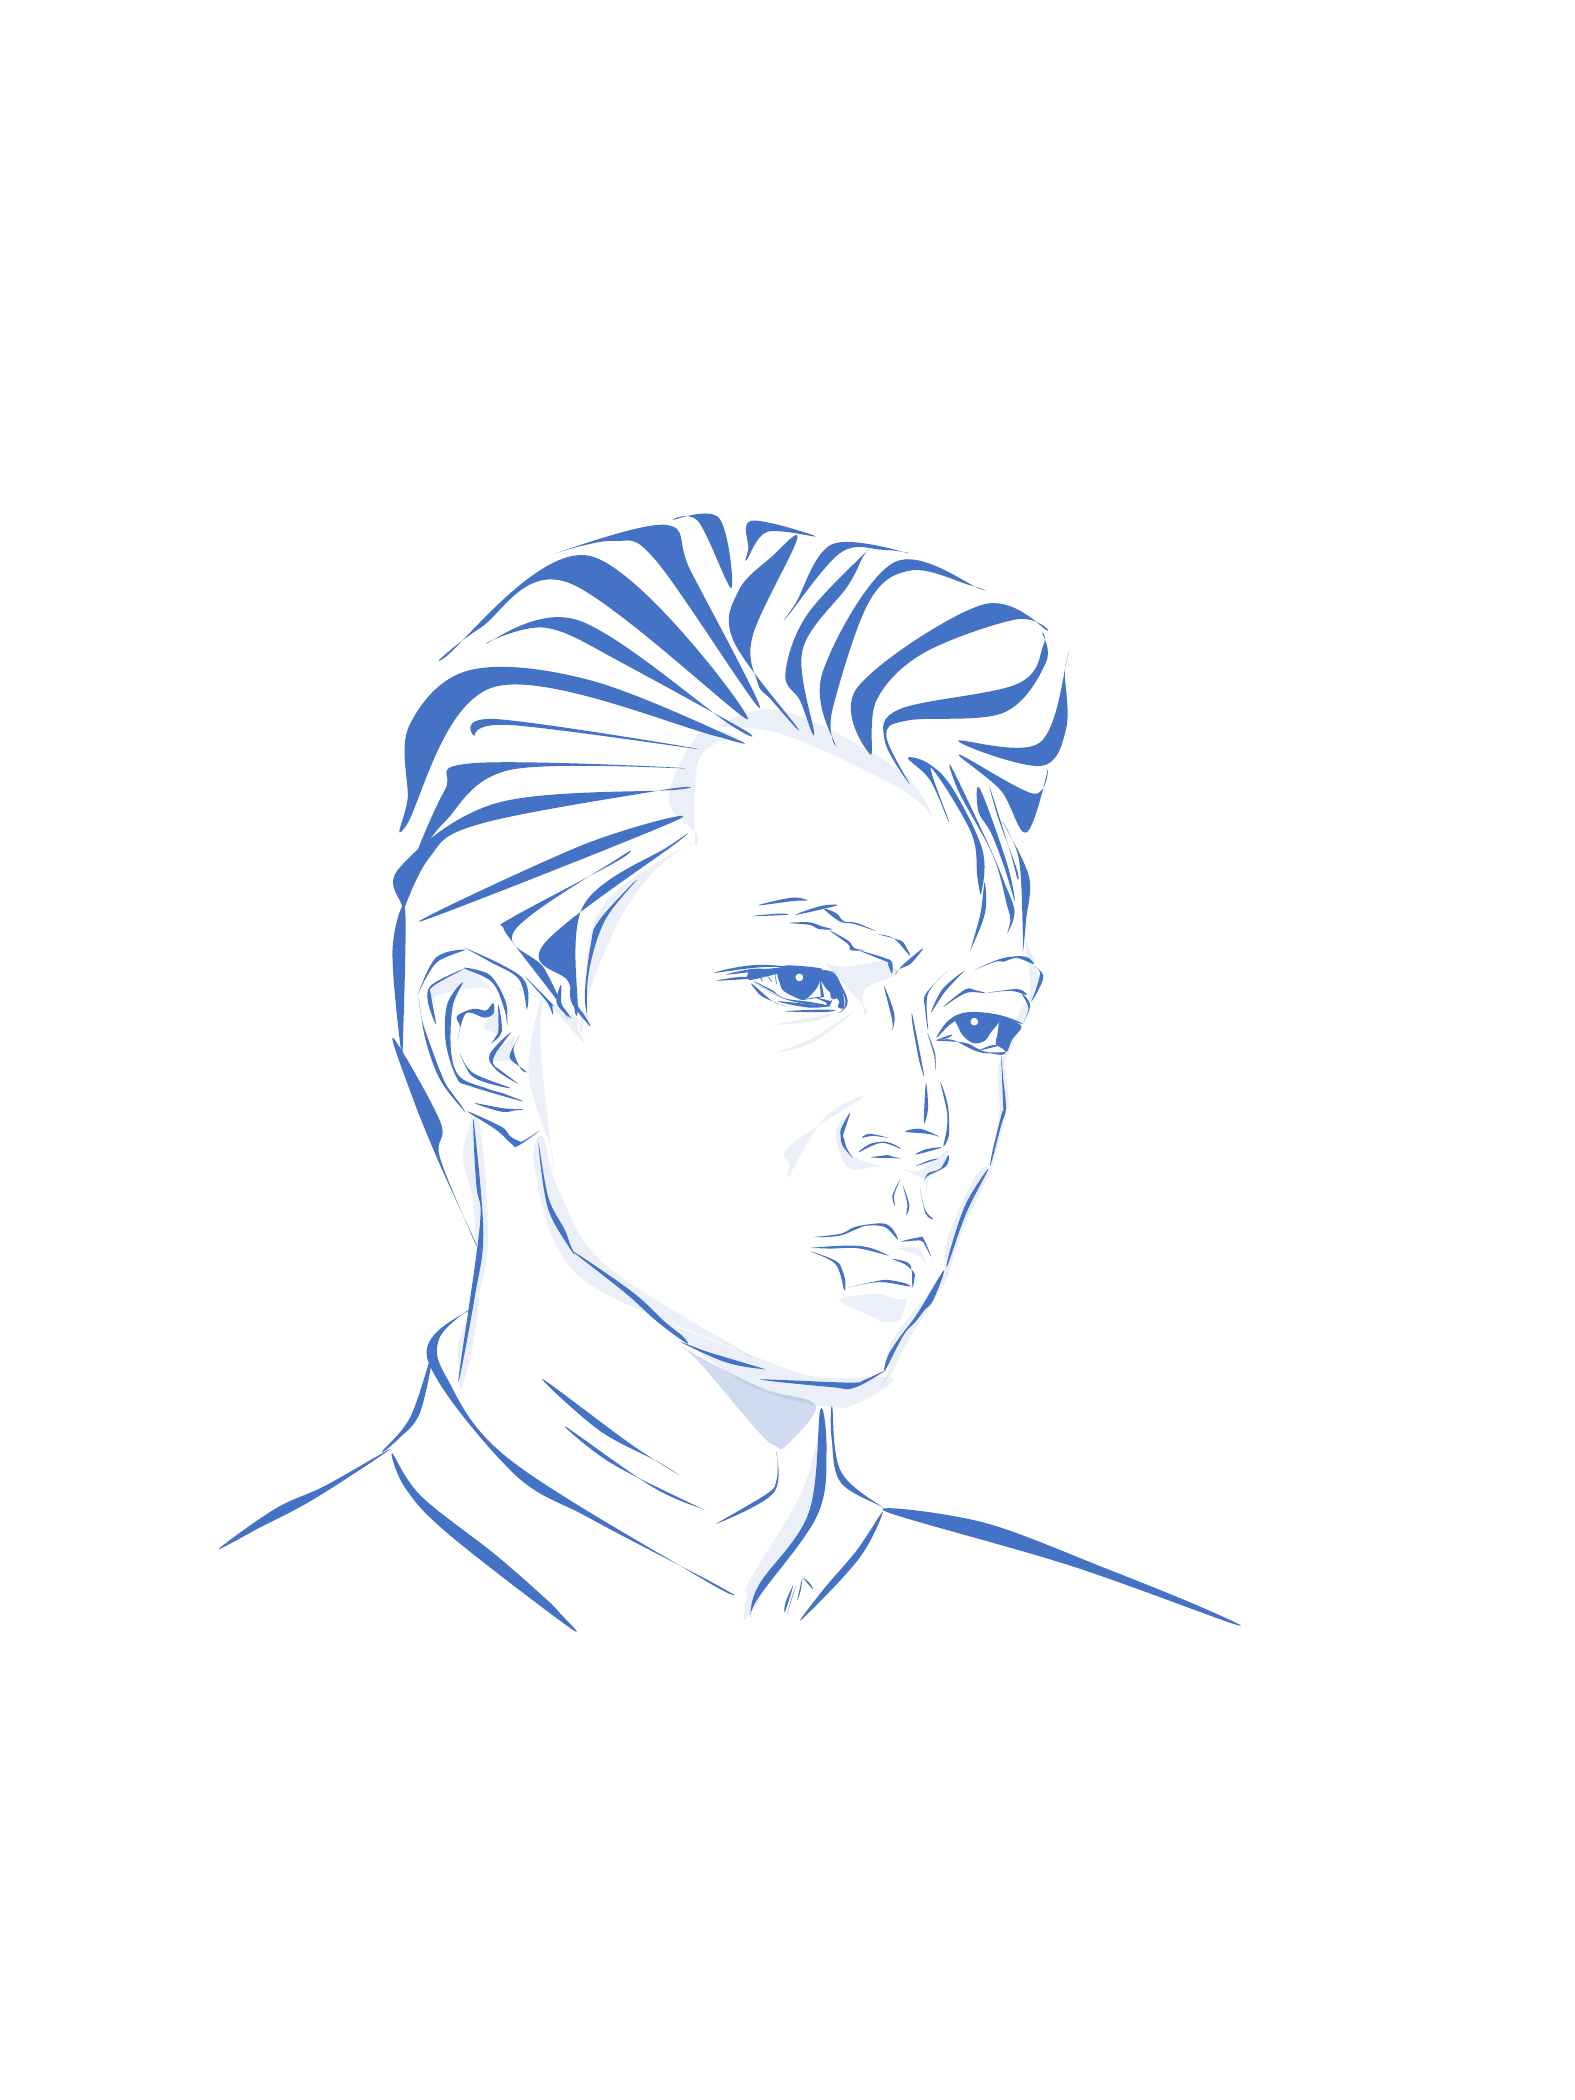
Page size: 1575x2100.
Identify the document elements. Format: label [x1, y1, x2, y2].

text_box [1199, 1613, 1244, 1627]
text_box [742, 1613, 753, 1622]
text_box [797, 1613, 810, 1624]
picture [224, 487, 1350, 1613]
text_box [548, 1613, 579, 1634]
text_box [216, 1543, 224, 1551]
